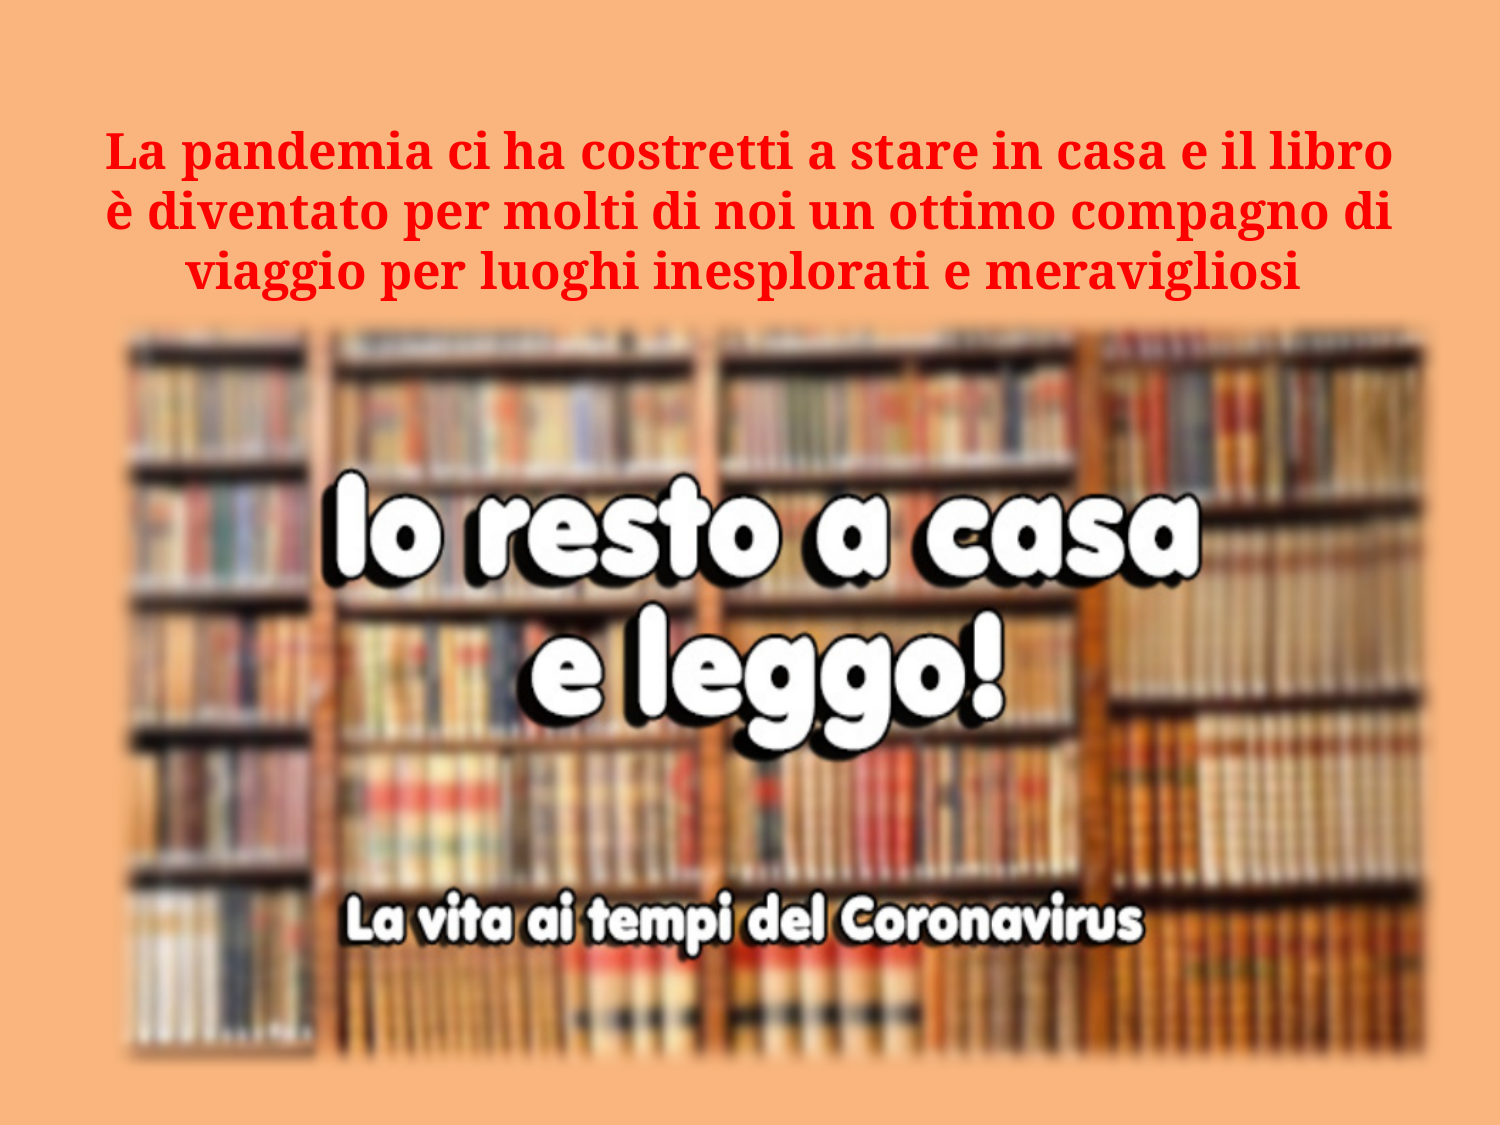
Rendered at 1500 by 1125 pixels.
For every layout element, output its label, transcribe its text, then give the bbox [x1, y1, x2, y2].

title La pandemia ci ha costretti a stare in casa e il libro è diventato per molti di noi un ottimo compagno di viaggio per luoghi inesplorati e meravigliosi [75, 45, 1425, 374]
picture [111, 314, 1442, 1071]
